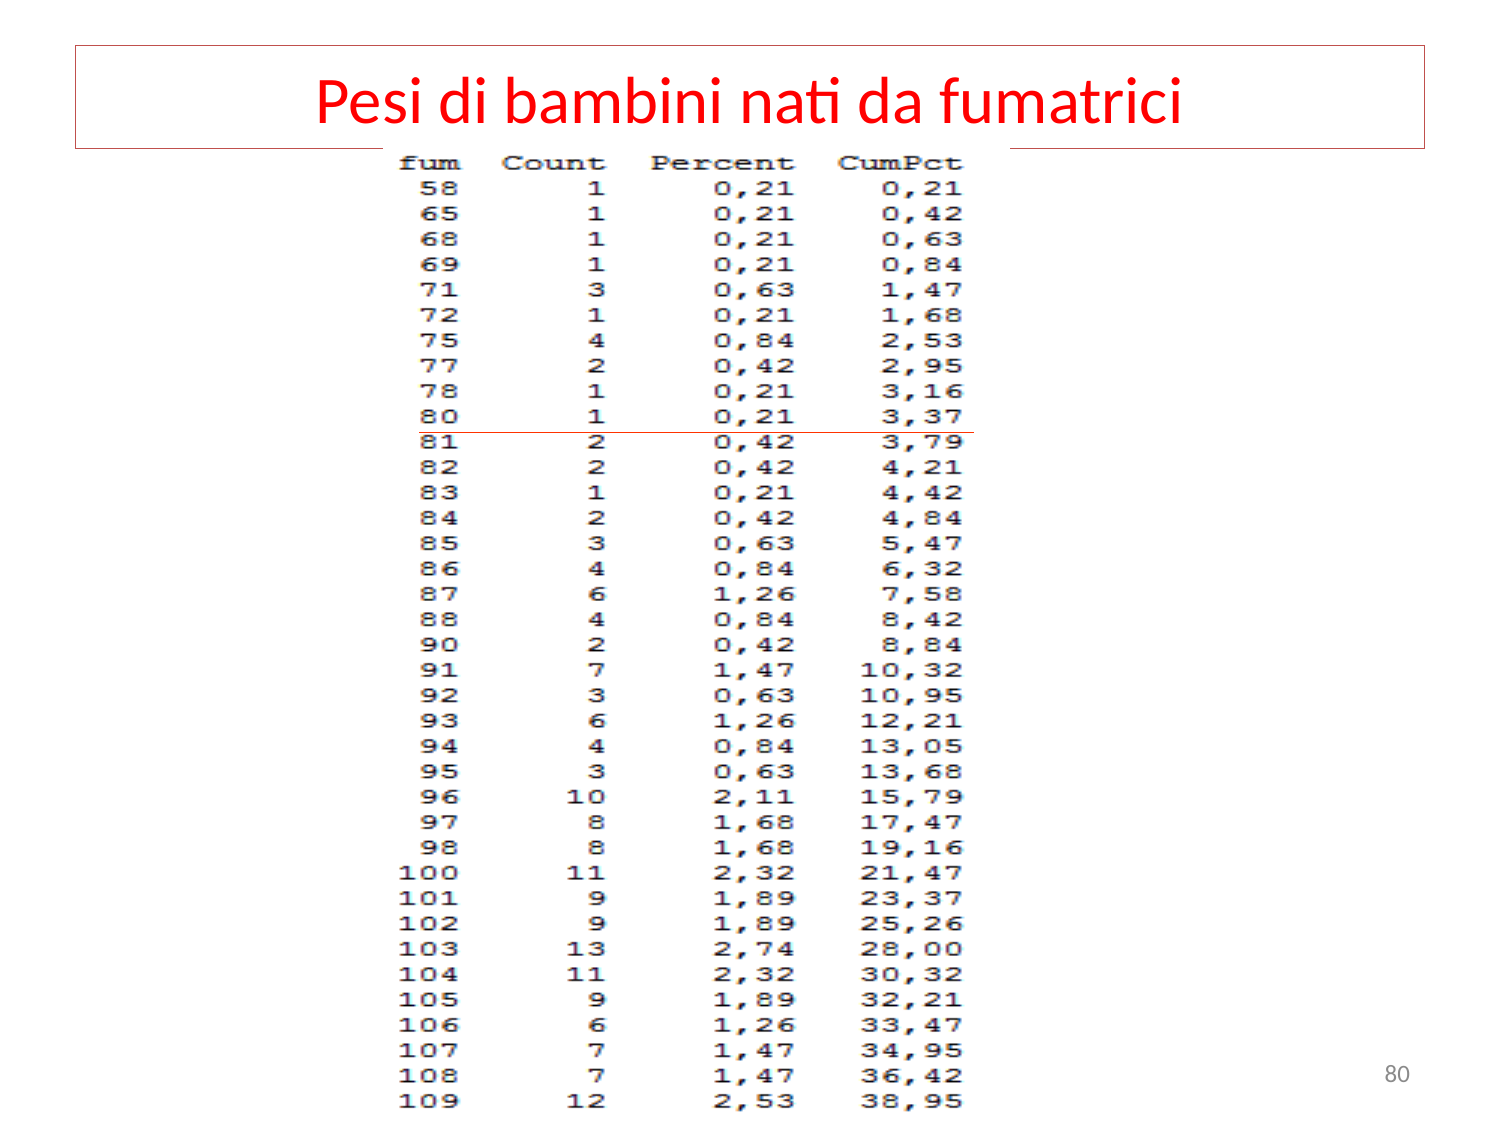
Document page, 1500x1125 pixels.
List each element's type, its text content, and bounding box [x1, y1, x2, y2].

slide_number 80 [1074, 1042, 1425, 1103]
picture [383, 148, 1011, 1125]
title Pesi di bambini nati da fumatrici [75, 45, 1425, 149]
